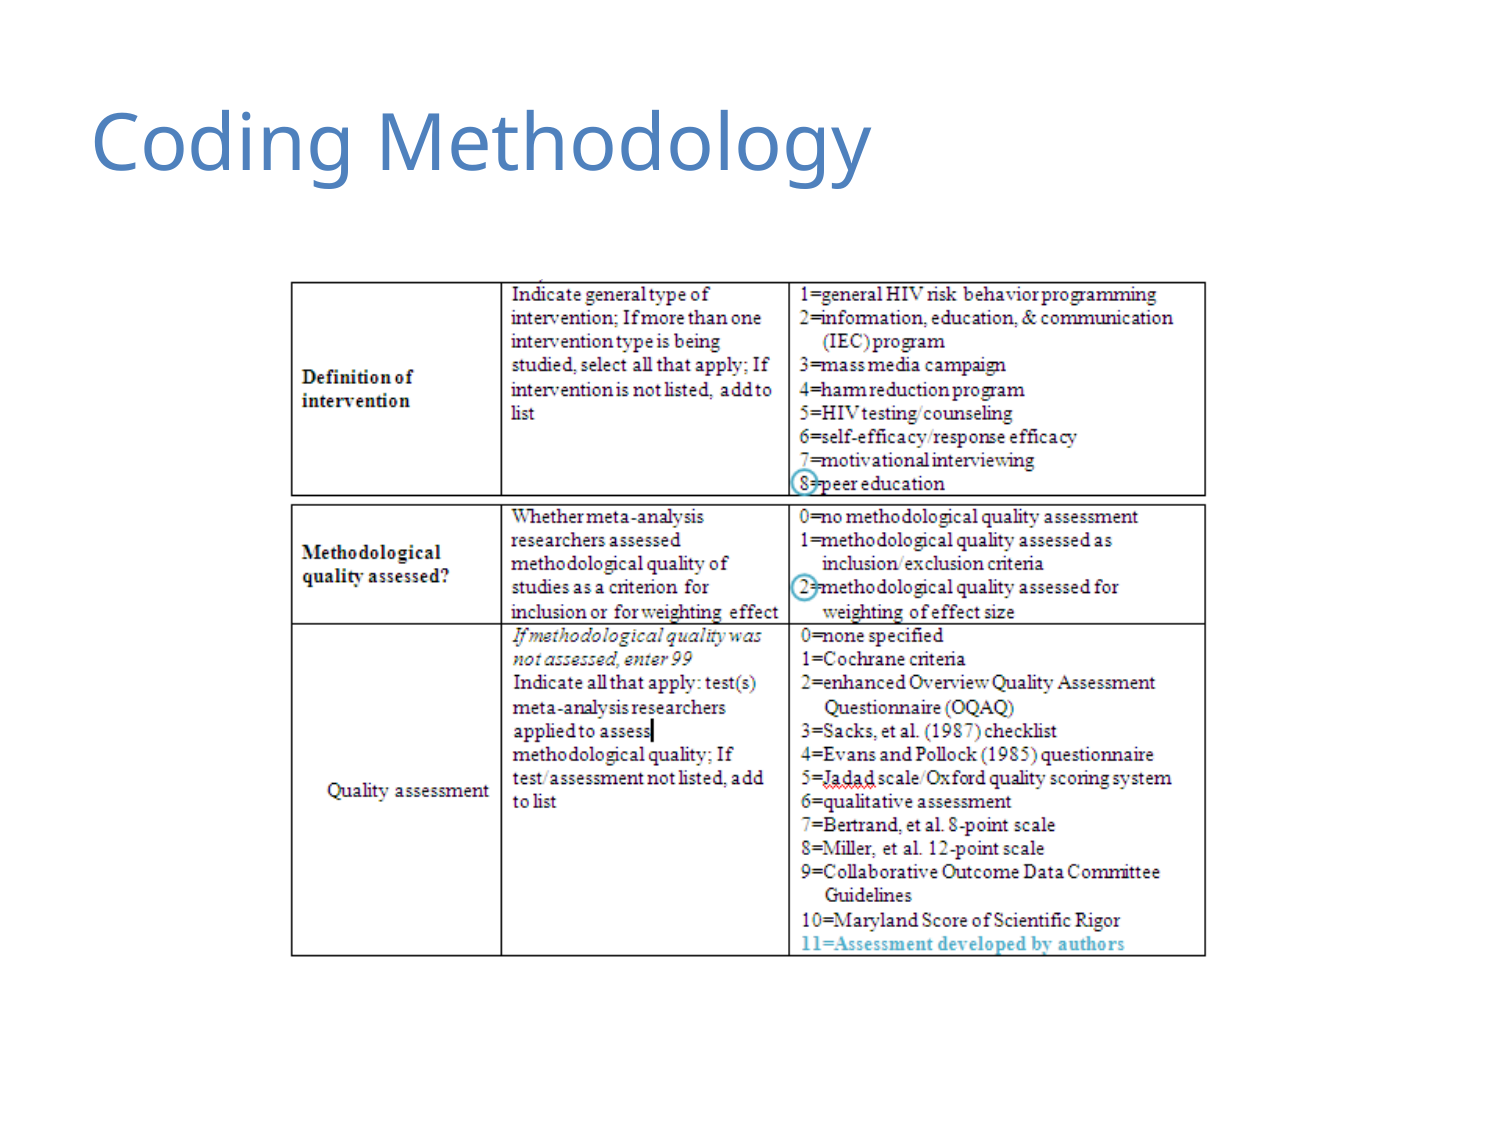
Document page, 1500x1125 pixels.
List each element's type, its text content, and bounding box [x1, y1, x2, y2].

picture [285, 279, 1215, 963]
title Coding Methodology [75, 45, 1425, 233]
